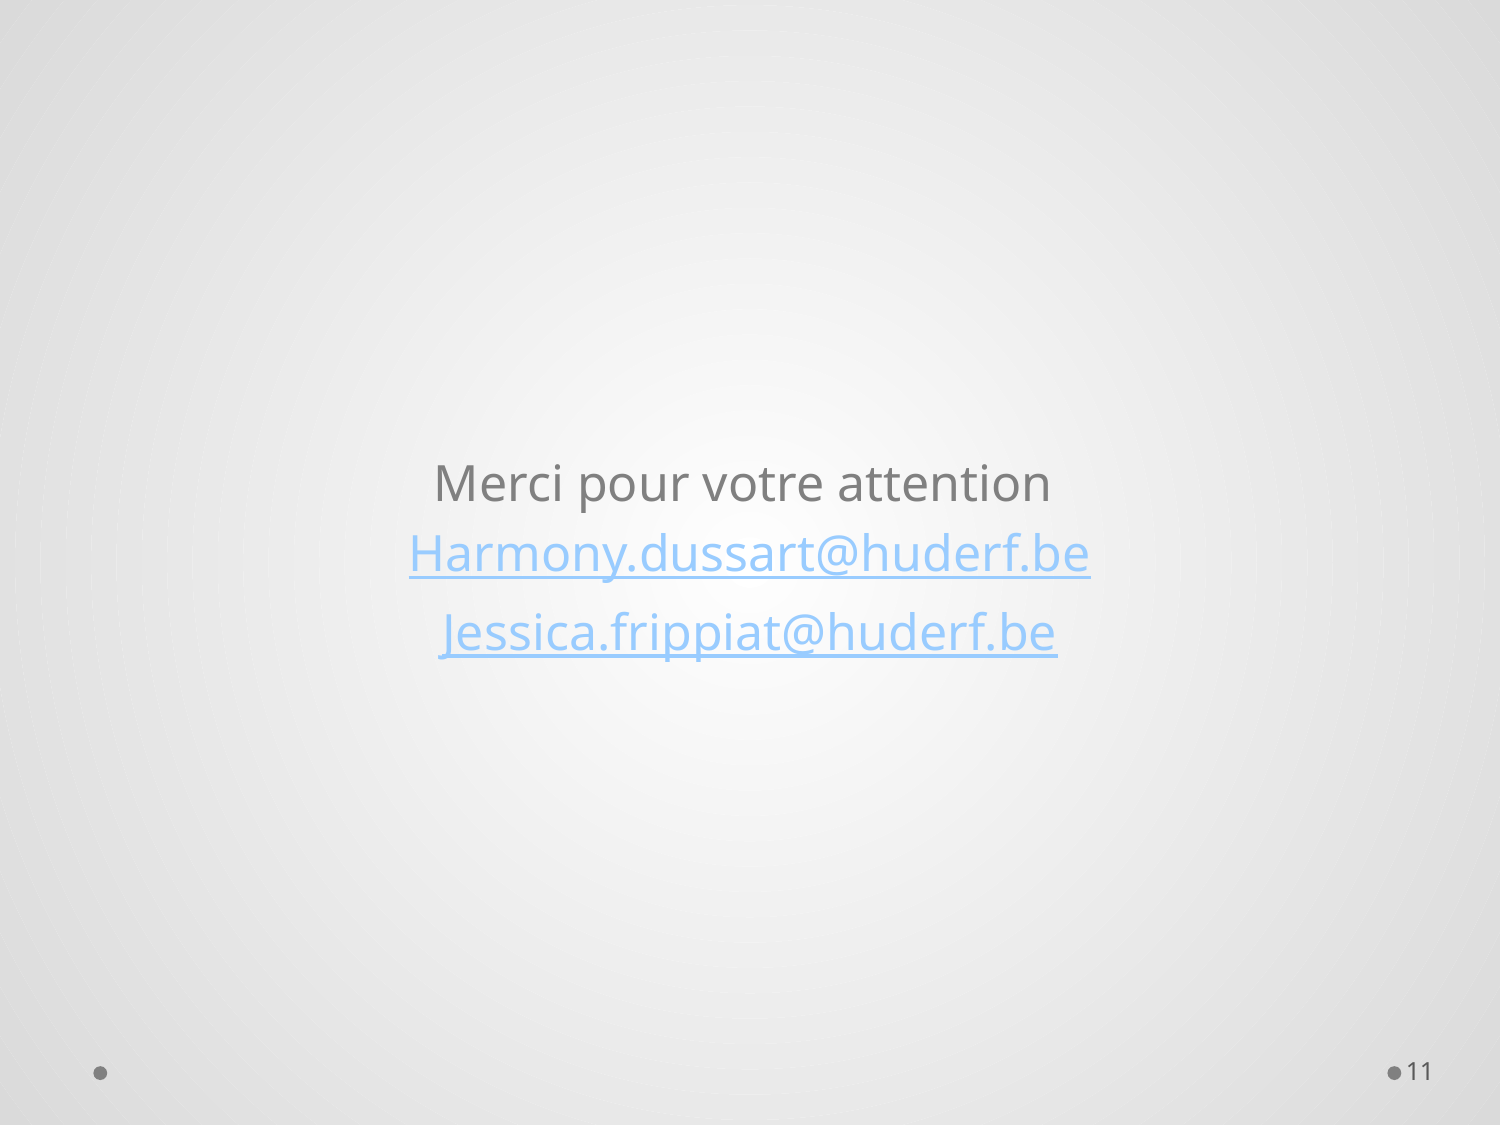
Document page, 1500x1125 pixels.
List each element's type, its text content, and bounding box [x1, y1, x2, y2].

list Merci pour votre attention Harmony.dussart@huderf.be Jessica.frippiat@huderf.be [75, 444, 1425, 1005]
slide_number 11 [1401, 1042, 1494, 1103]
